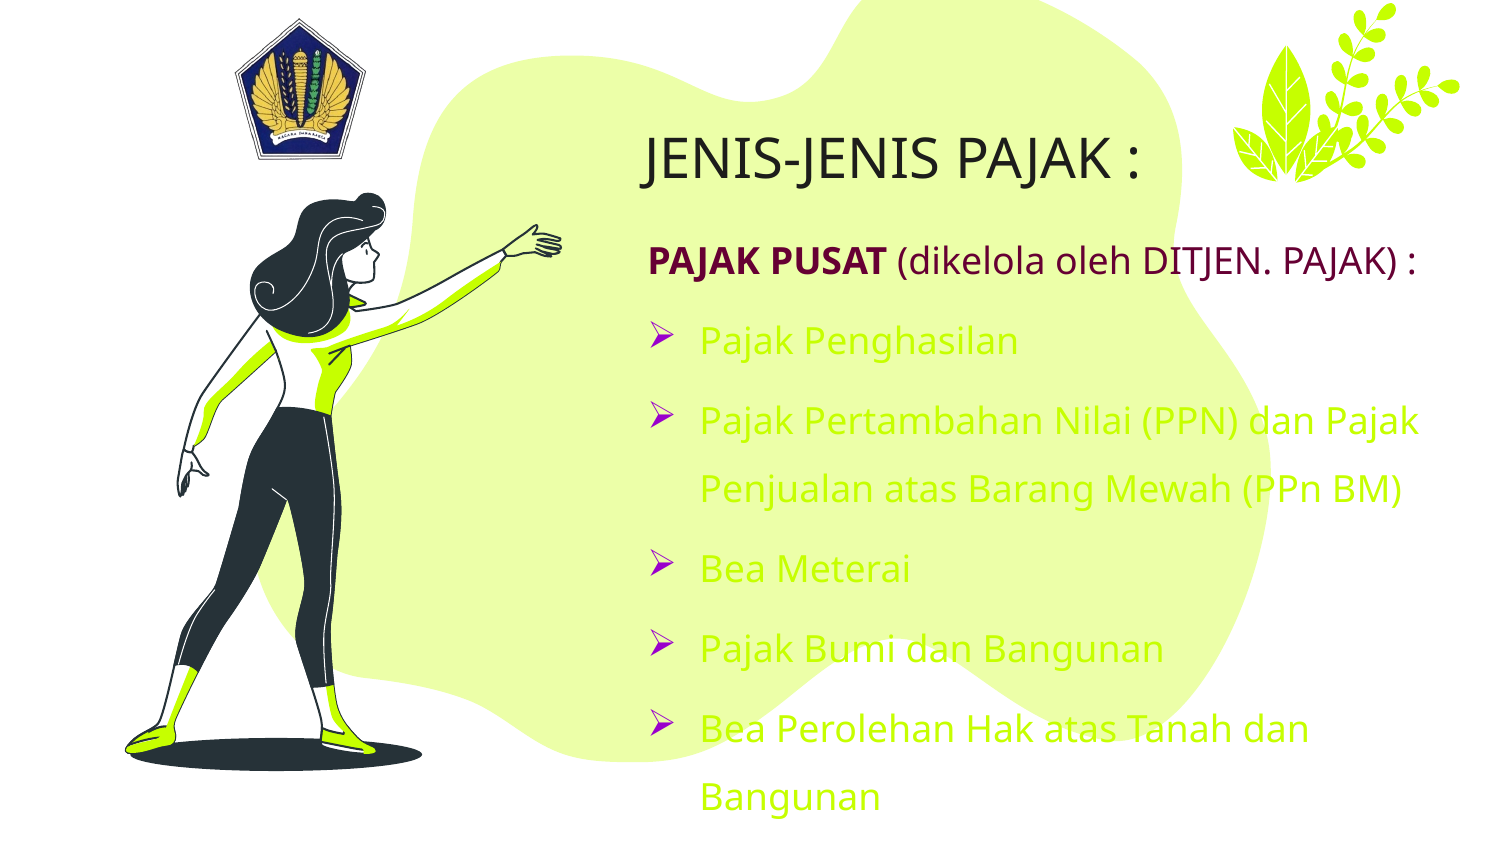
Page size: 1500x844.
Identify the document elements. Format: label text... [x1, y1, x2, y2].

picture [234, 18, 366, 160]
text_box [123, 192, 564, 772]
title JENIS-JENIS PAJAK : [152, 87, 1348, 215]
list PAJAK PUSAT (dikelola oleh DITJEN. PAJAK) : Pajak Penghasilan Pajak Pertambahan Nilai (PPN) dan Pajak Penjualan atas Barang Mewah (PPn BM) Bea Meterai Pajak Bumi dan Bangunan Bea Perolehan Hak atas Tanah dan Bangunan [567, 215, 1500, 704]
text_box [1232, 2, 1461, 184]
